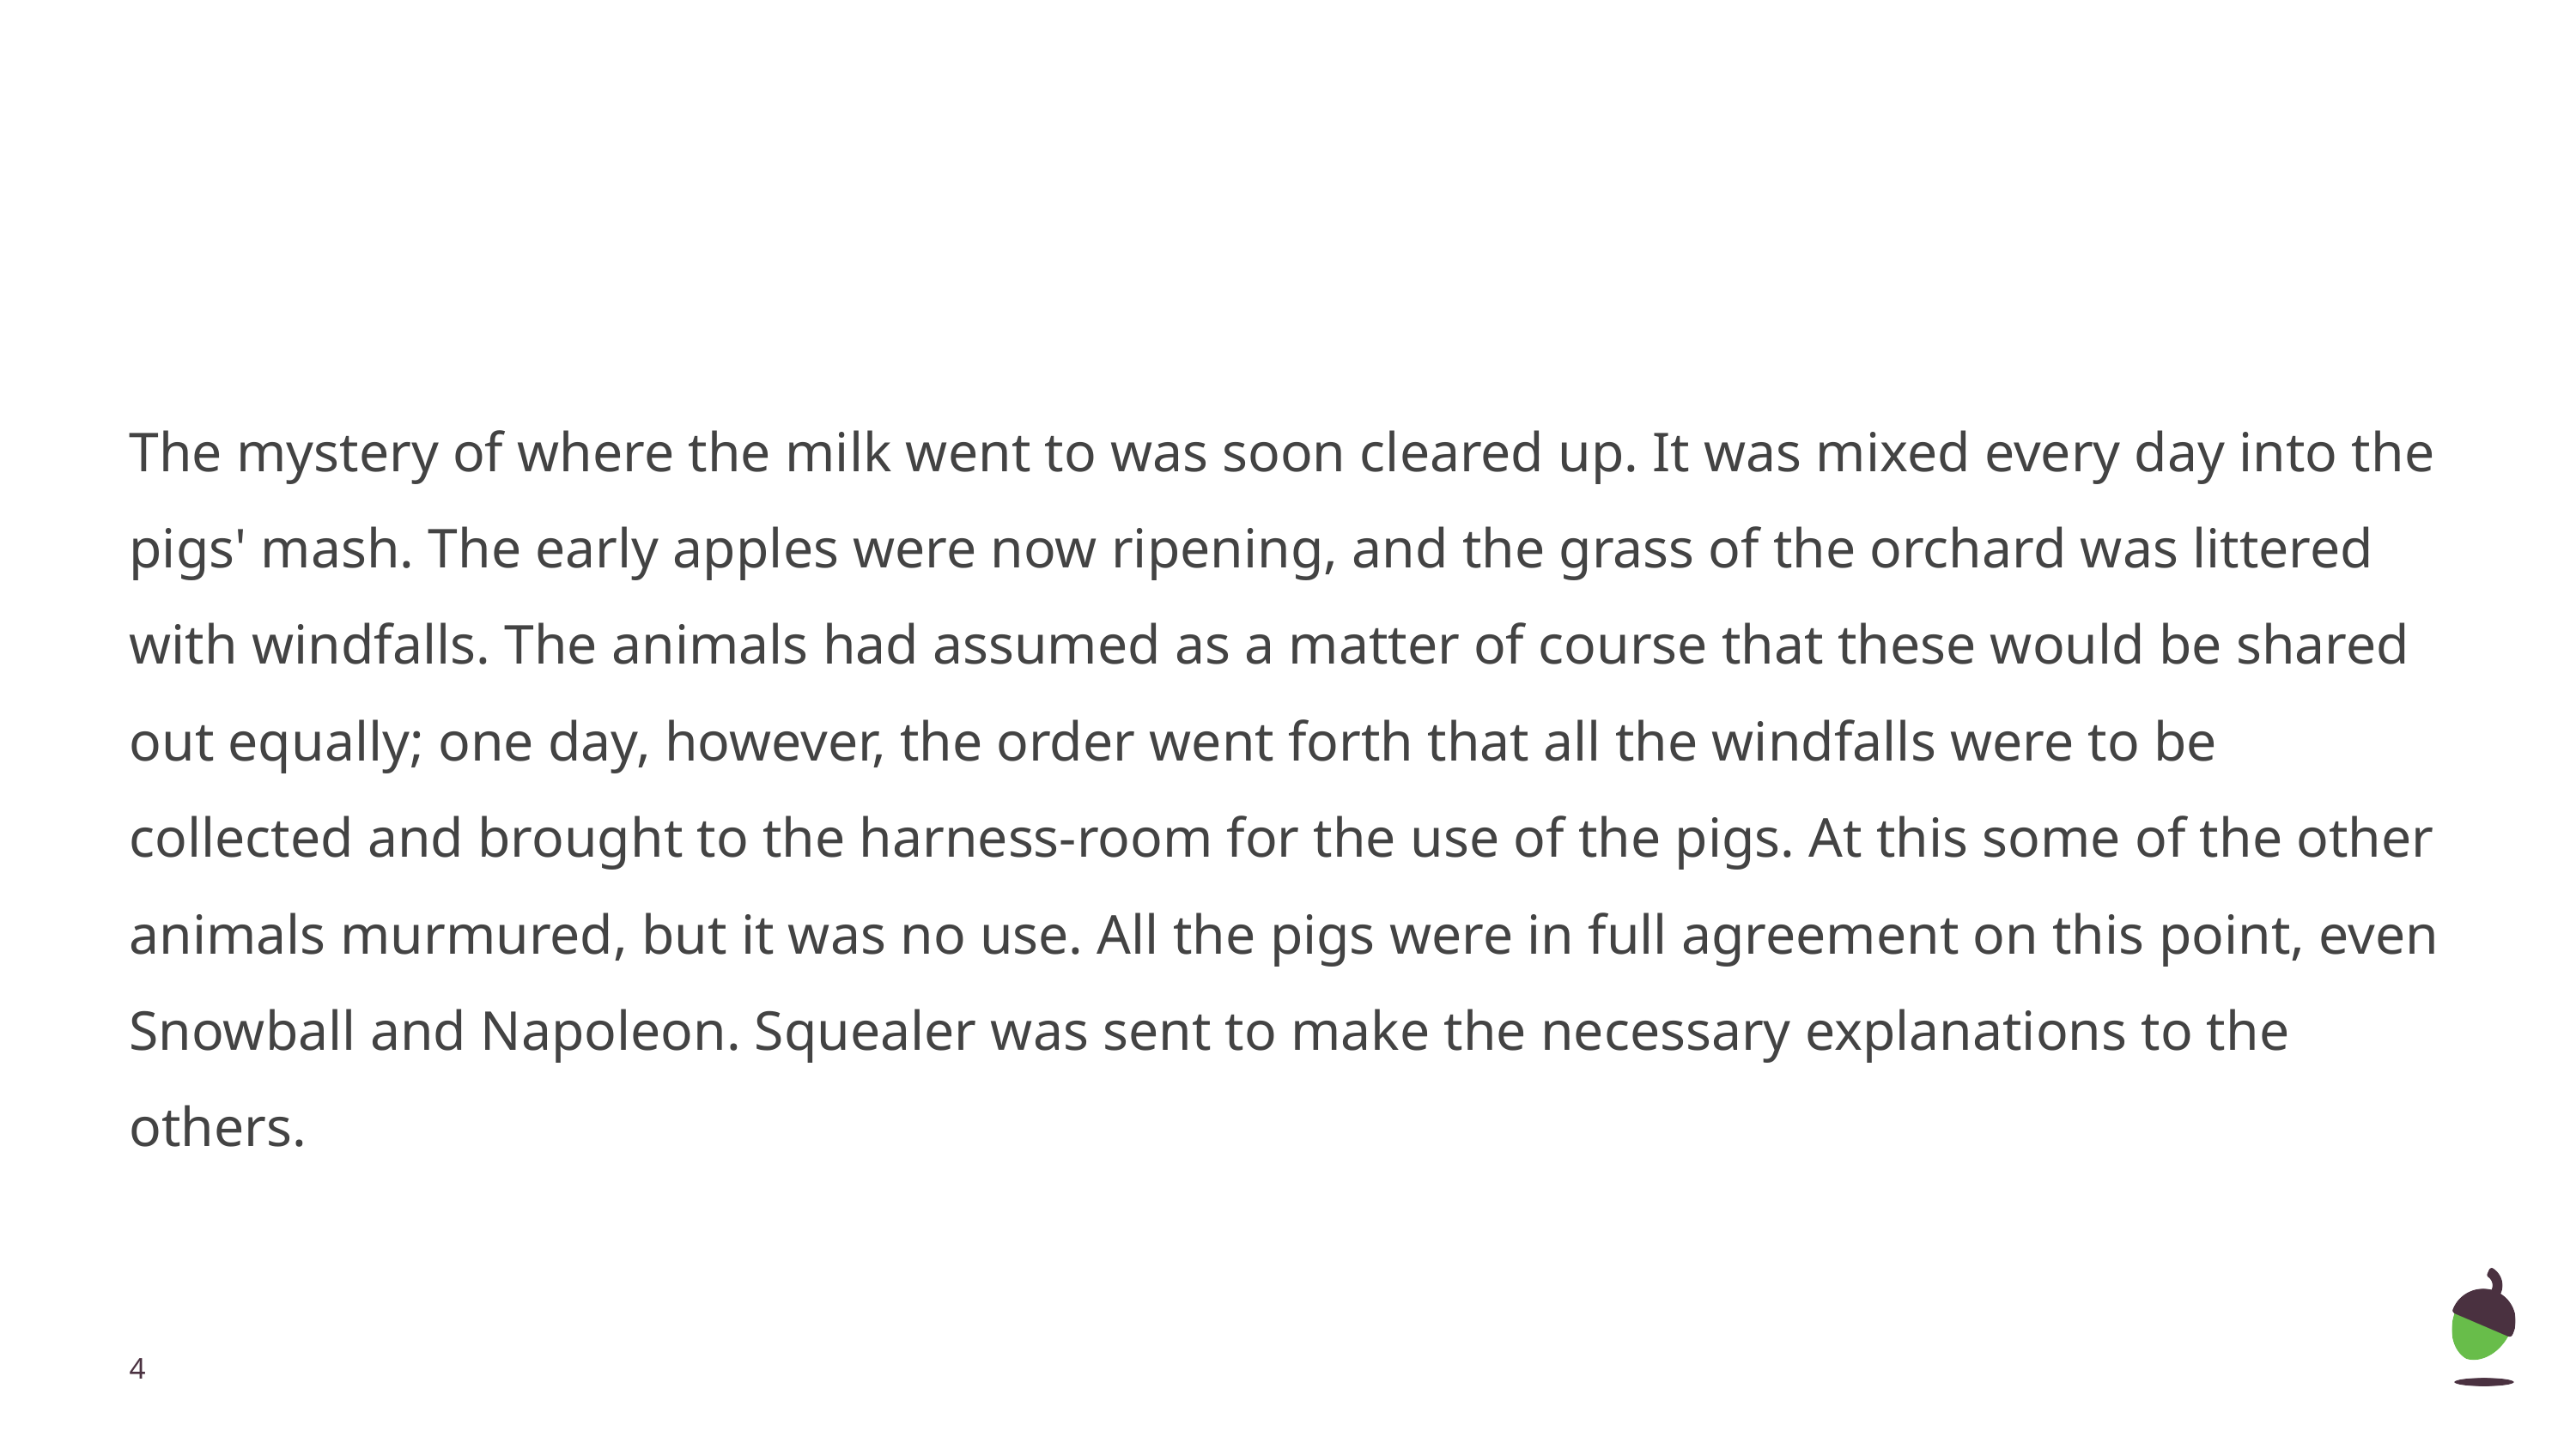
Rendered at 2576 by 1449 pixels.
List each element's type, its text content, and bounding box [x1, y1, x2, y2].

picture [2451, 1268, 2516, 1386]
list The mystery of where the milk went to was soon cleared up. It was mixed every day into the pigs' mash. The early apples were now ripening, and the grass of the orchard was littered with windfalls. The animals had assumed as a matter of course that these would be shared out equally; one day, however, the order went forth that all the windfalls were to be collected and brought to the harness-room for the use of the pigs. At this some of the other animals murmured, but it was no use. All the pigs were in full agreement on this point, even Snowball and Napoleon. Squealer was sent to make the necessary explanations to the others. [129, 385, 2447, 1276]
slide_number ‹#› [129, 1349, 332, 1401]
